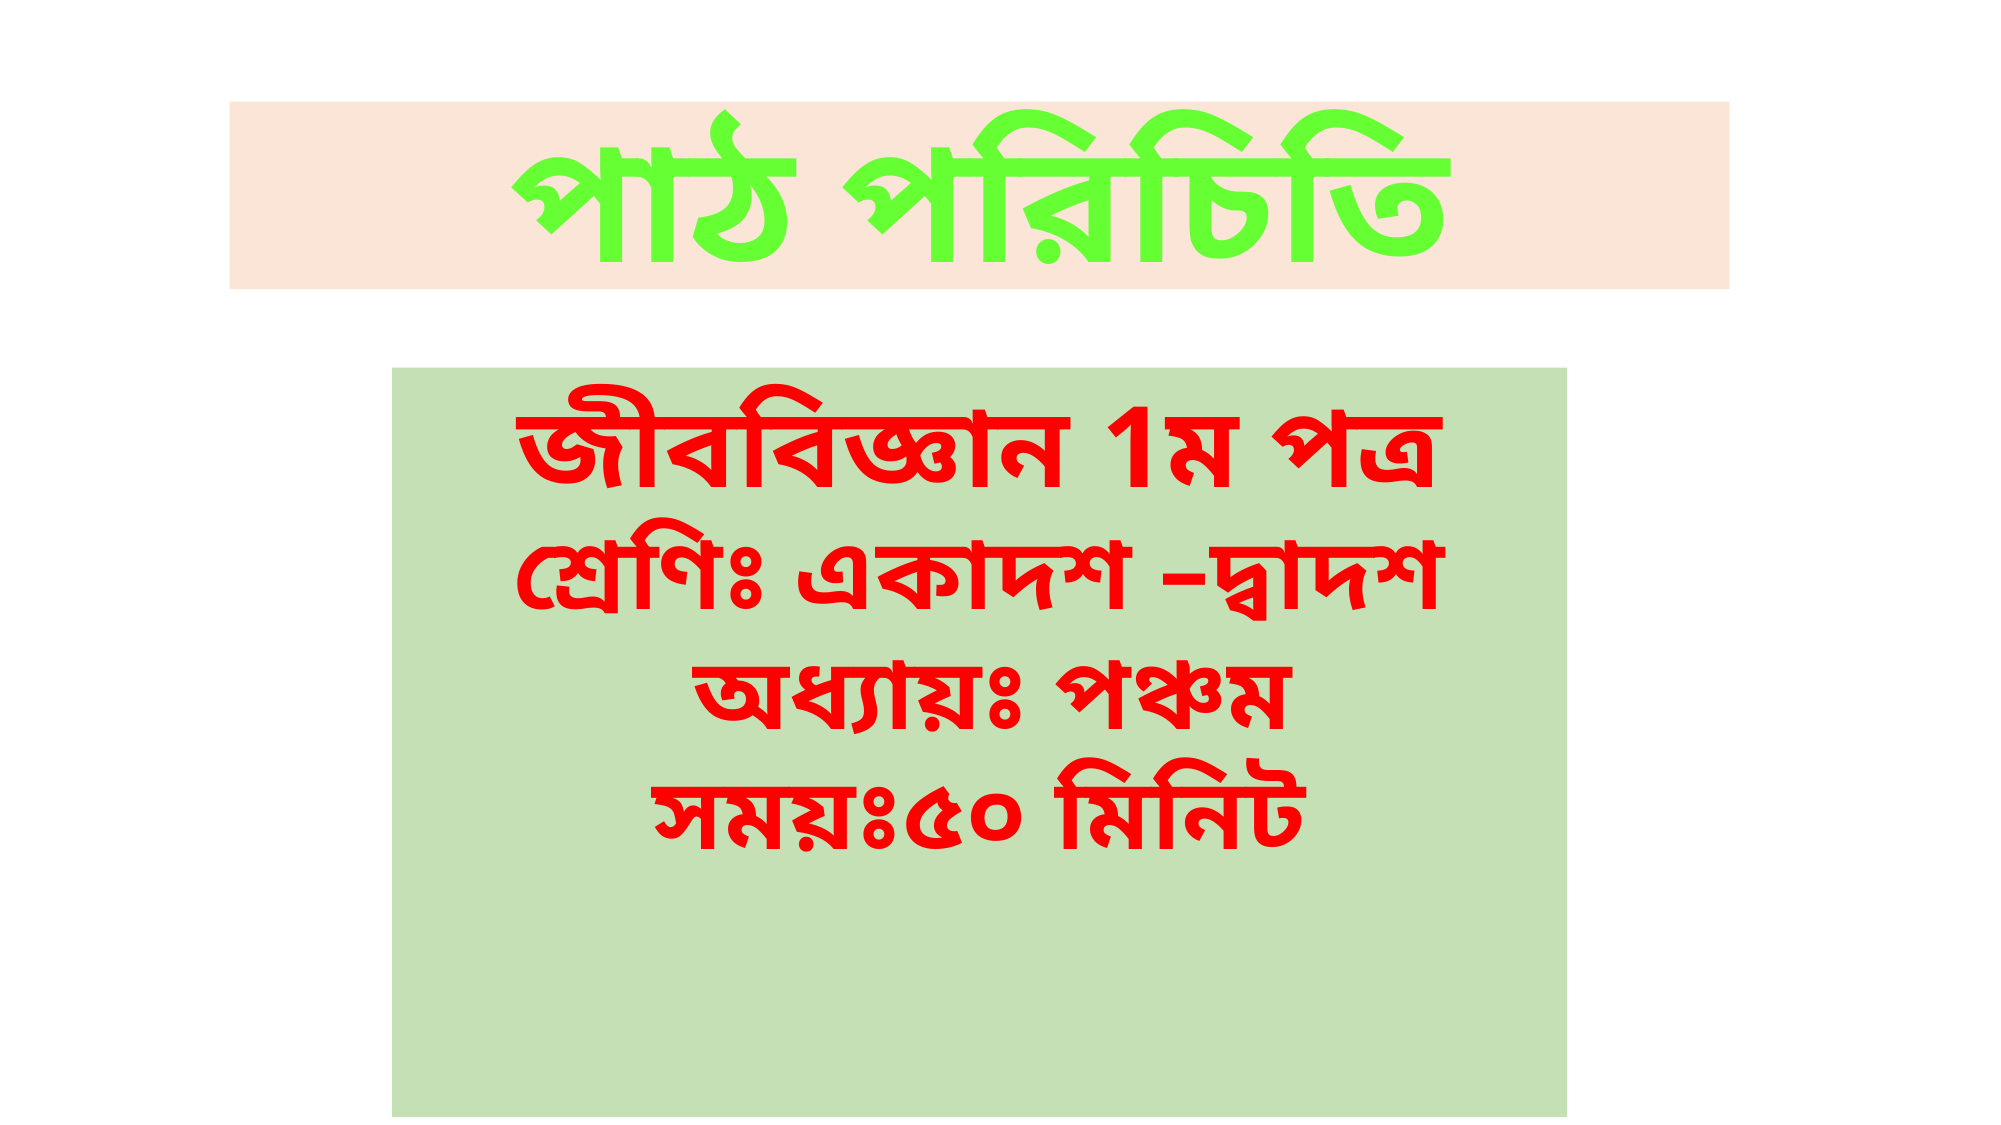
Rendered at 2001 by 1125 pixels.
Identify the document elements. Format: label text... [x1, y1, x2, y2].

text_box পাঠ পরিচিতি [229, 101, 1730, 290]
text_box জীববিজ্ঞান 1ম পত্র শ্রেণিঃ একাদশ –দ্বাদশ অধ্যায়ঃ পঞ্চম সময়ঃ৫০ মিনিট [392, 367, 1568, 1118]
